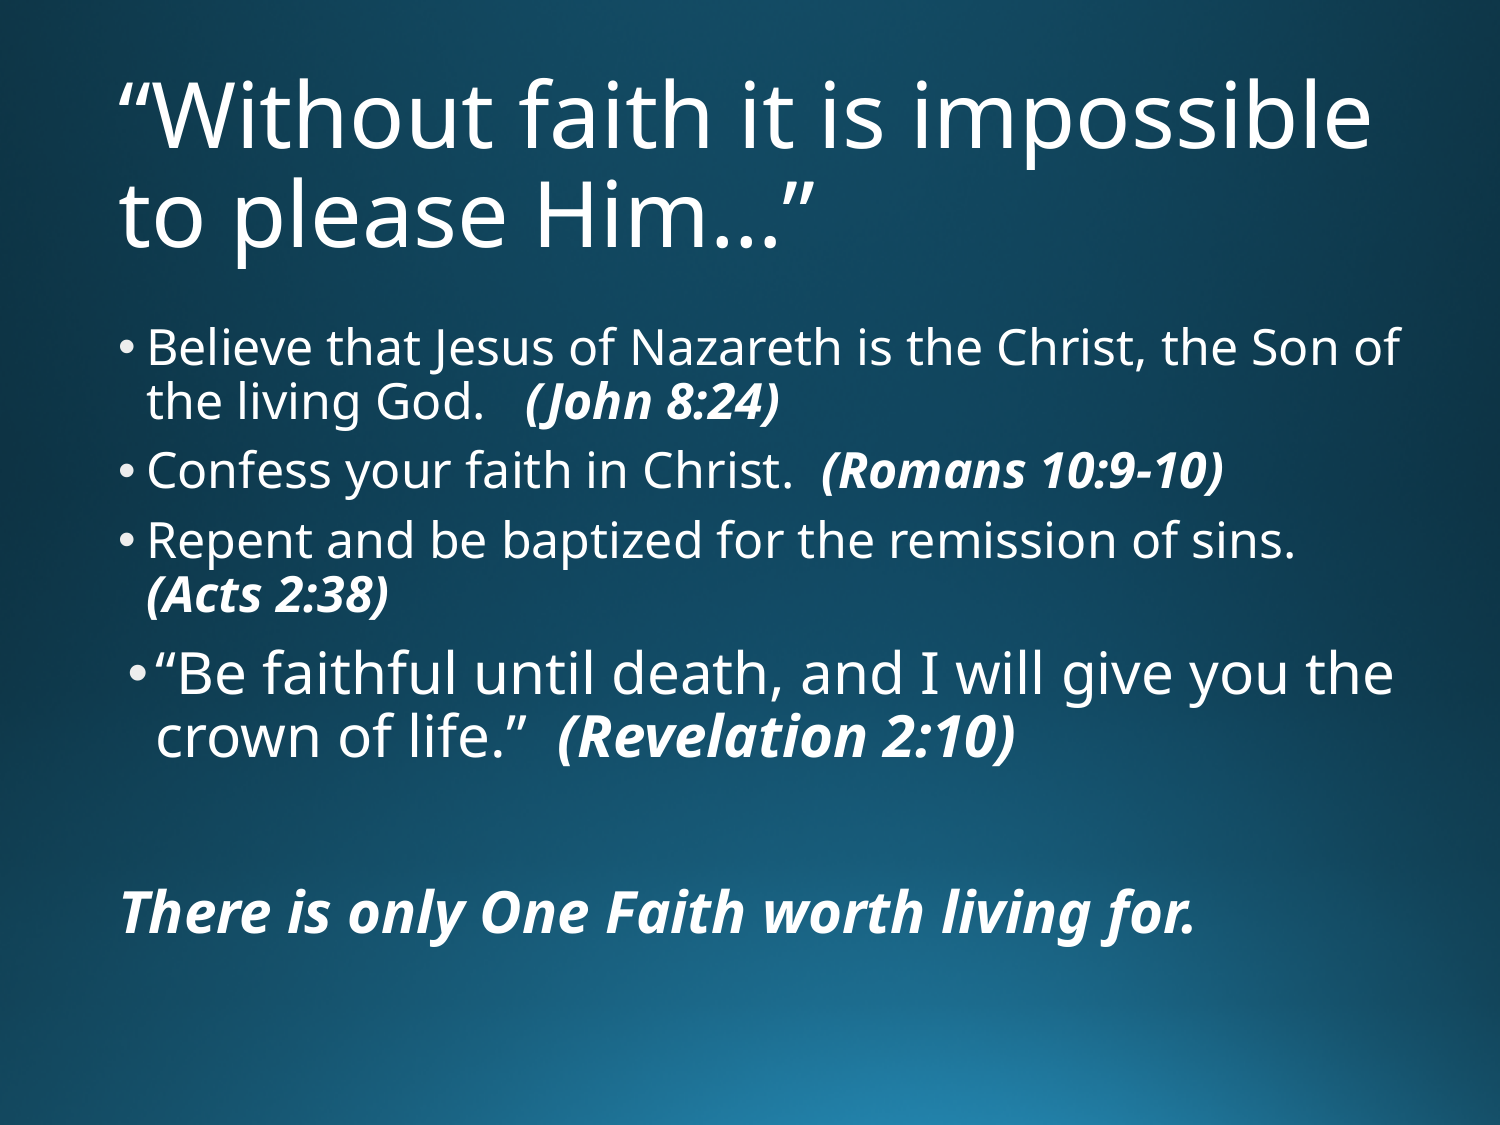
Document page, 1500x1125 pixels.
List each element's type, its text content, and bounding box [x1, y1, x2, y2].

list Believe that Jesus of Nazareth is the Christ, the Son of the living God. (John 8:24) Confess your faith in Christ. (Romans 10:9-10) Repent and be baptized for the remission of sins. (Acts 2:38) “Be faithful until death, and I will give you the crown of life.” (Revelation 2:10) There is only One Faith worth living for. [103, 314, 1432, 1097]
picture [0, 0, 1500, 1125]
title “Without faith it is impossible to please Him…” [103, 59, 1416, 278]
